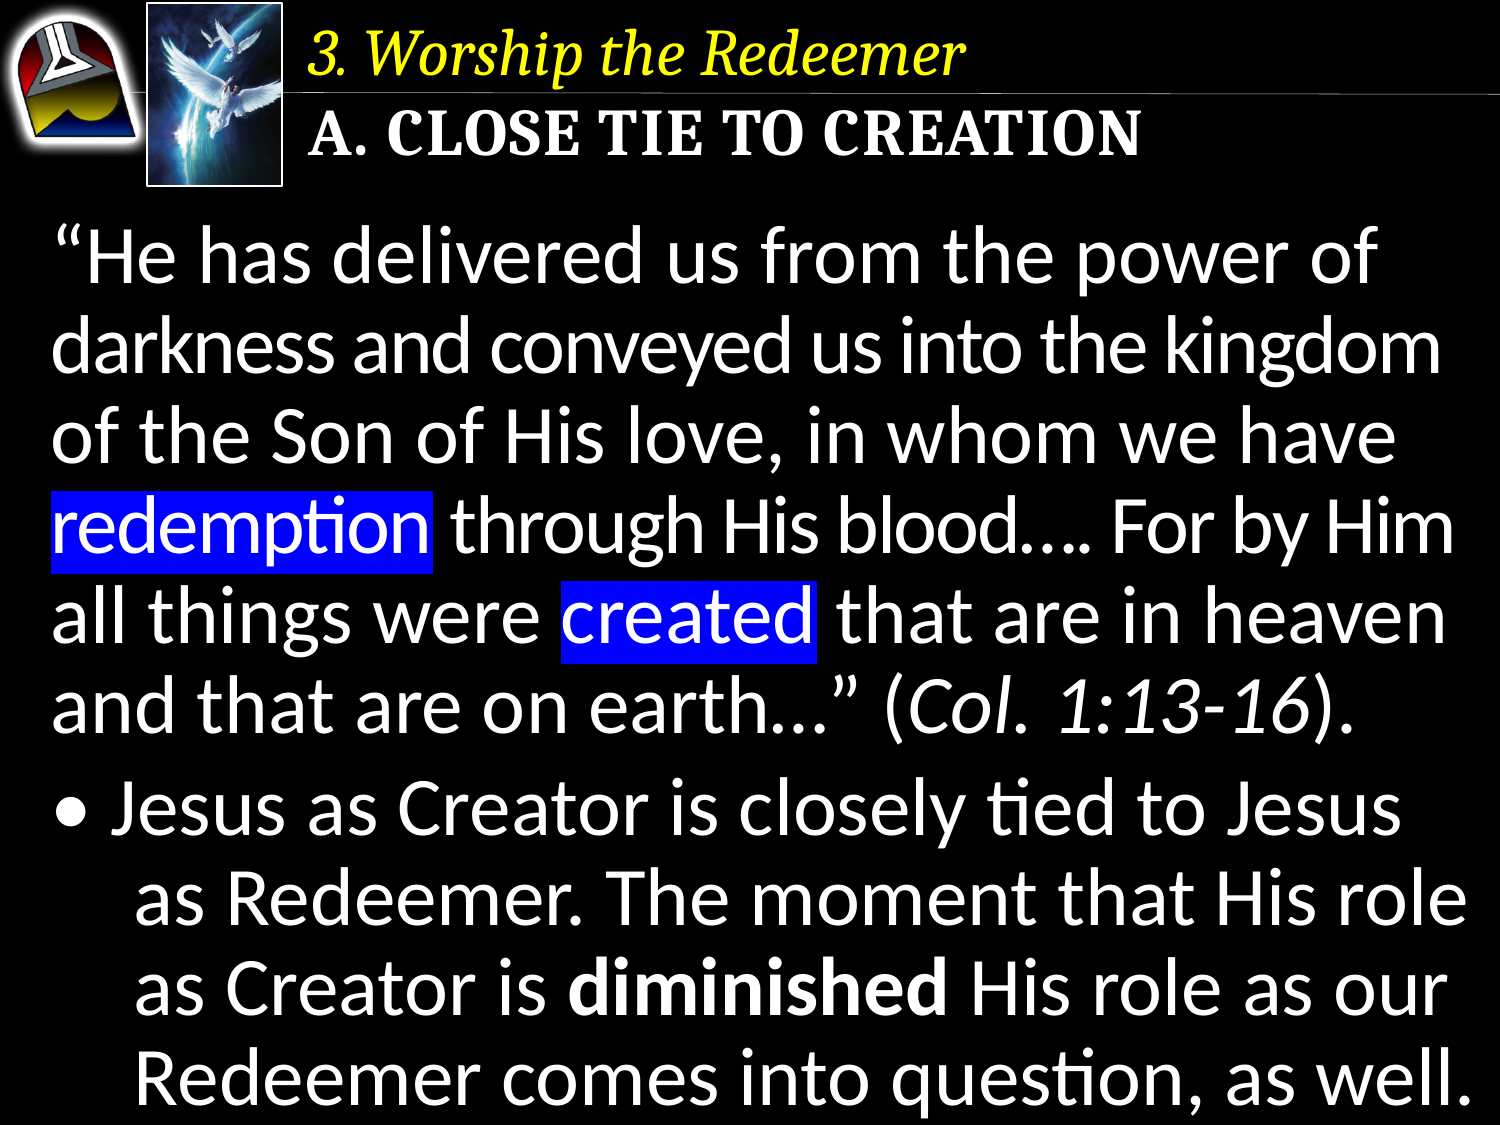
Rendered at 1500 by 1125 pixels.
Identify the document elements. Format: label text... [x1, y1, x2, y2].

picture [0, 0, 157, 159]
text_box “He has delivered us from the power of darkness and conveyed us into the kingdom of the Son of His love, in whom we have redemption through His blood…. For by Him all things were created that are in heaven and that are on earth…” (Col. 1:13-16). • Jesus as Creator is closely tied to Jesus as Redeemer. The moment that His role as Creator is diminished His role as our Redeemer comes into question, as well. [5, 203, 1500, 1125]
text_box 3. Worship the Redeemer a. Close Tie to Creation [287, 1, 1500, 176]
picture [148, 4, 281, 185]
